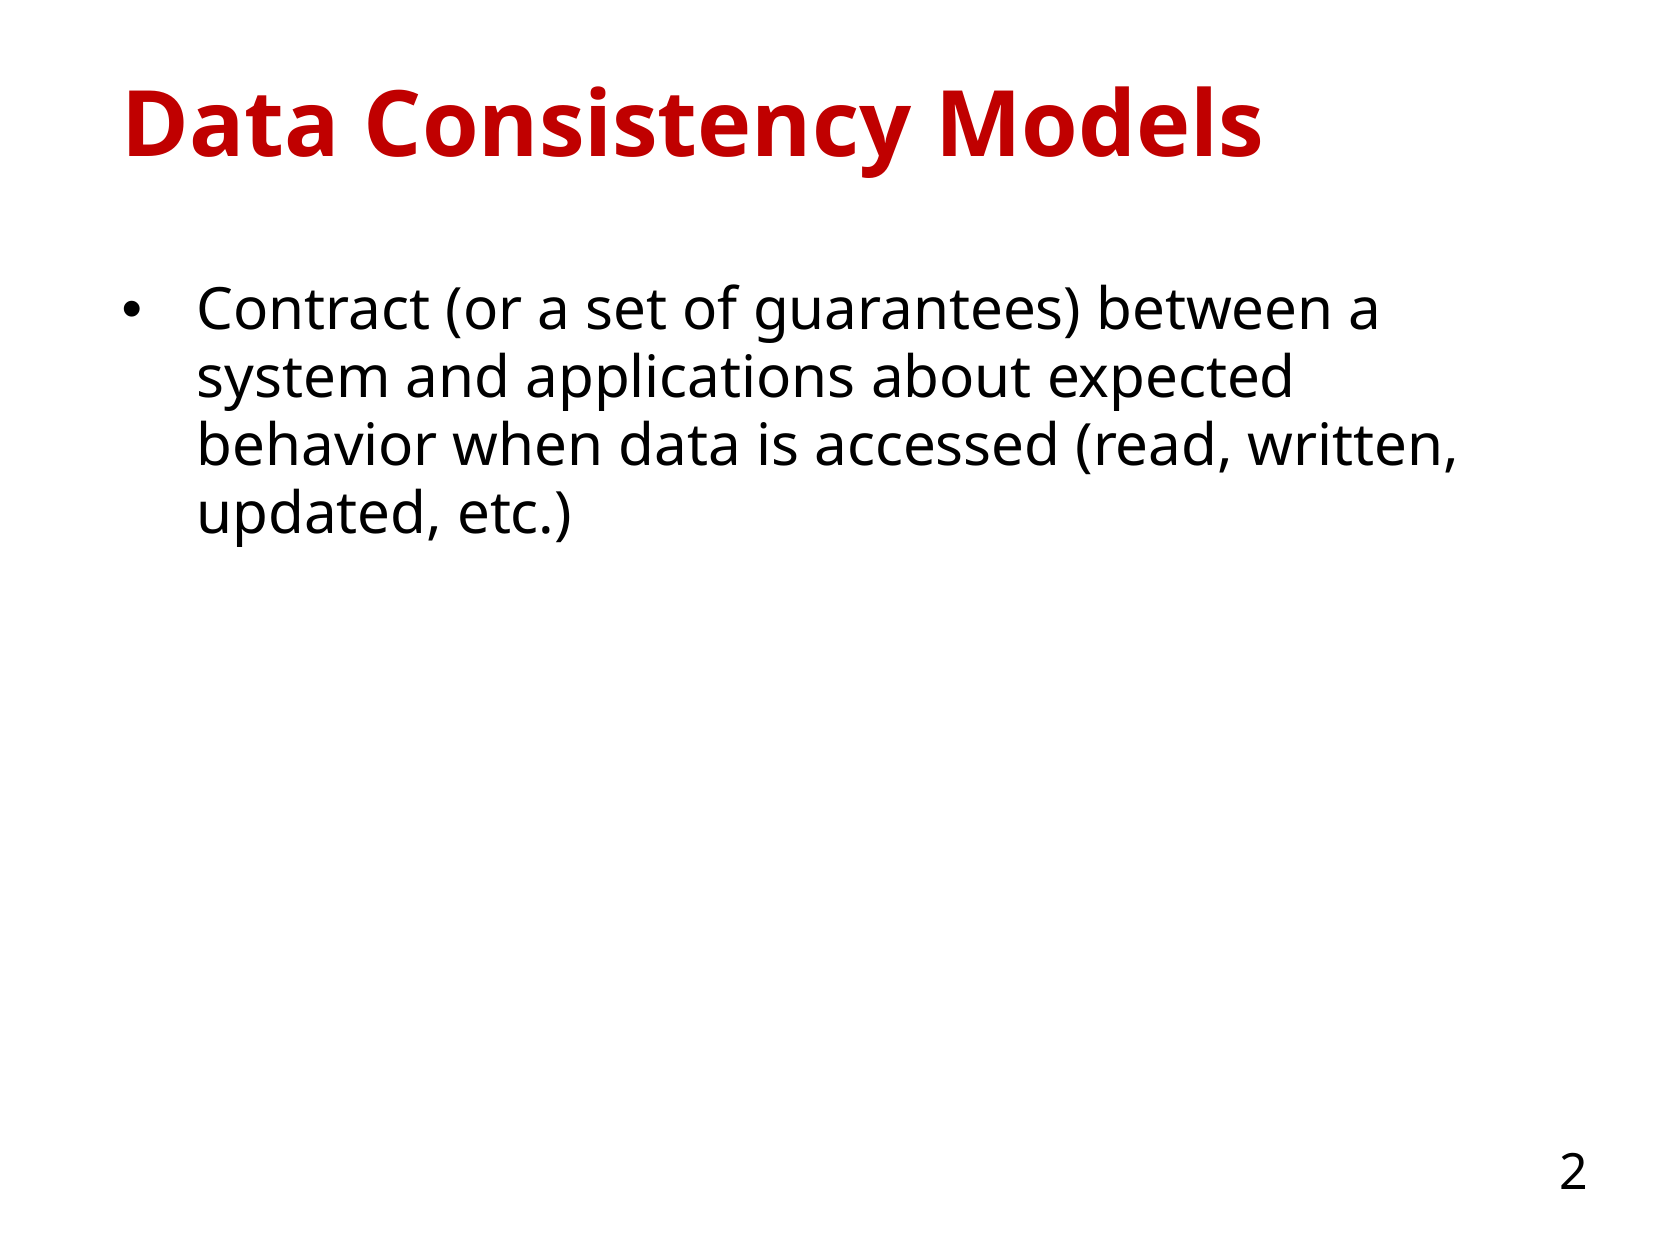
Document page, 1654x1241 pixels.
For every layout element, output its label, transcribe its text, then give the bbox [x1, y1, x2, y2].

title Data Consistency Models [121, 0, 1533, 249]
list Contract (or a set of guarantees) between a system and applications about expected behavior when data is accessed (read, written, updated, etc.) [121, 273, 1534, 1129]
